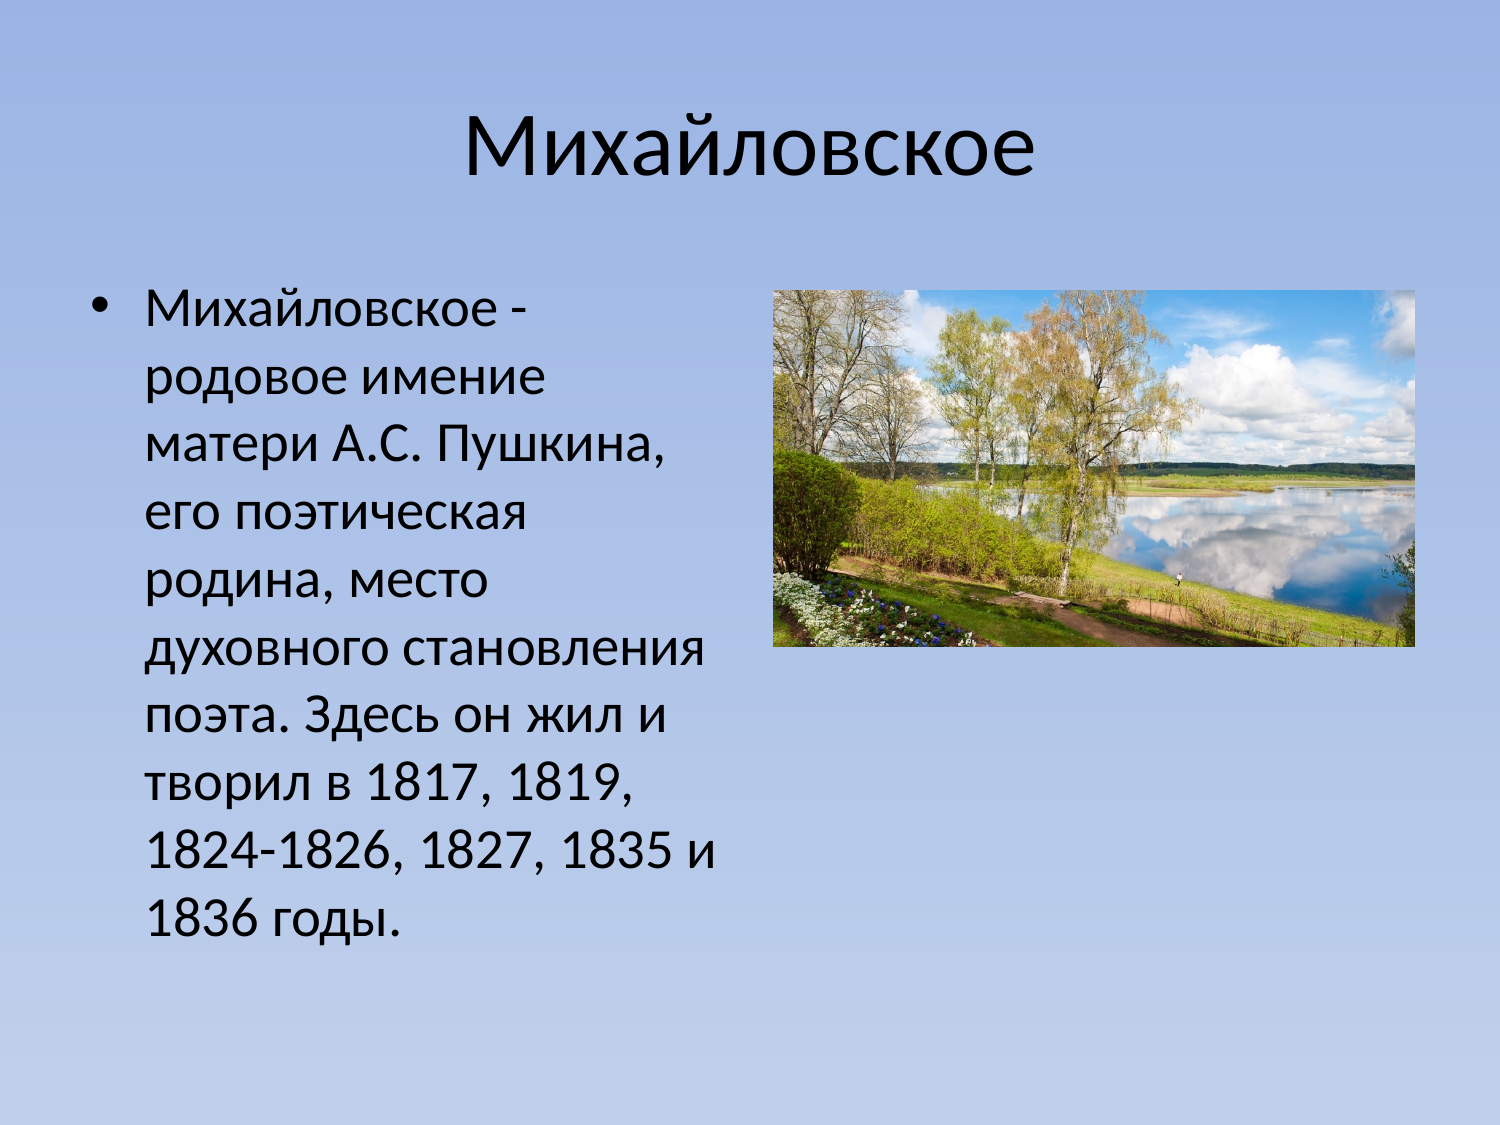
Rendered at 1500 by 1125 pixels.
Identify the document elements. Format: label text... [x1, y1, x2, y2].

title Михайловское [75, 45, 1425, 233]
picture [773, 290, 1416, 648]
list Михайловское - родовое имение матери А.С. Пушкина, его поэтическая родина, место духовного становления поэта. Здесь он жил и творил в 1817, 1819, 1824-1826, 1827, 1835 и 1836 годы. [75, 262, 738, 1005]
